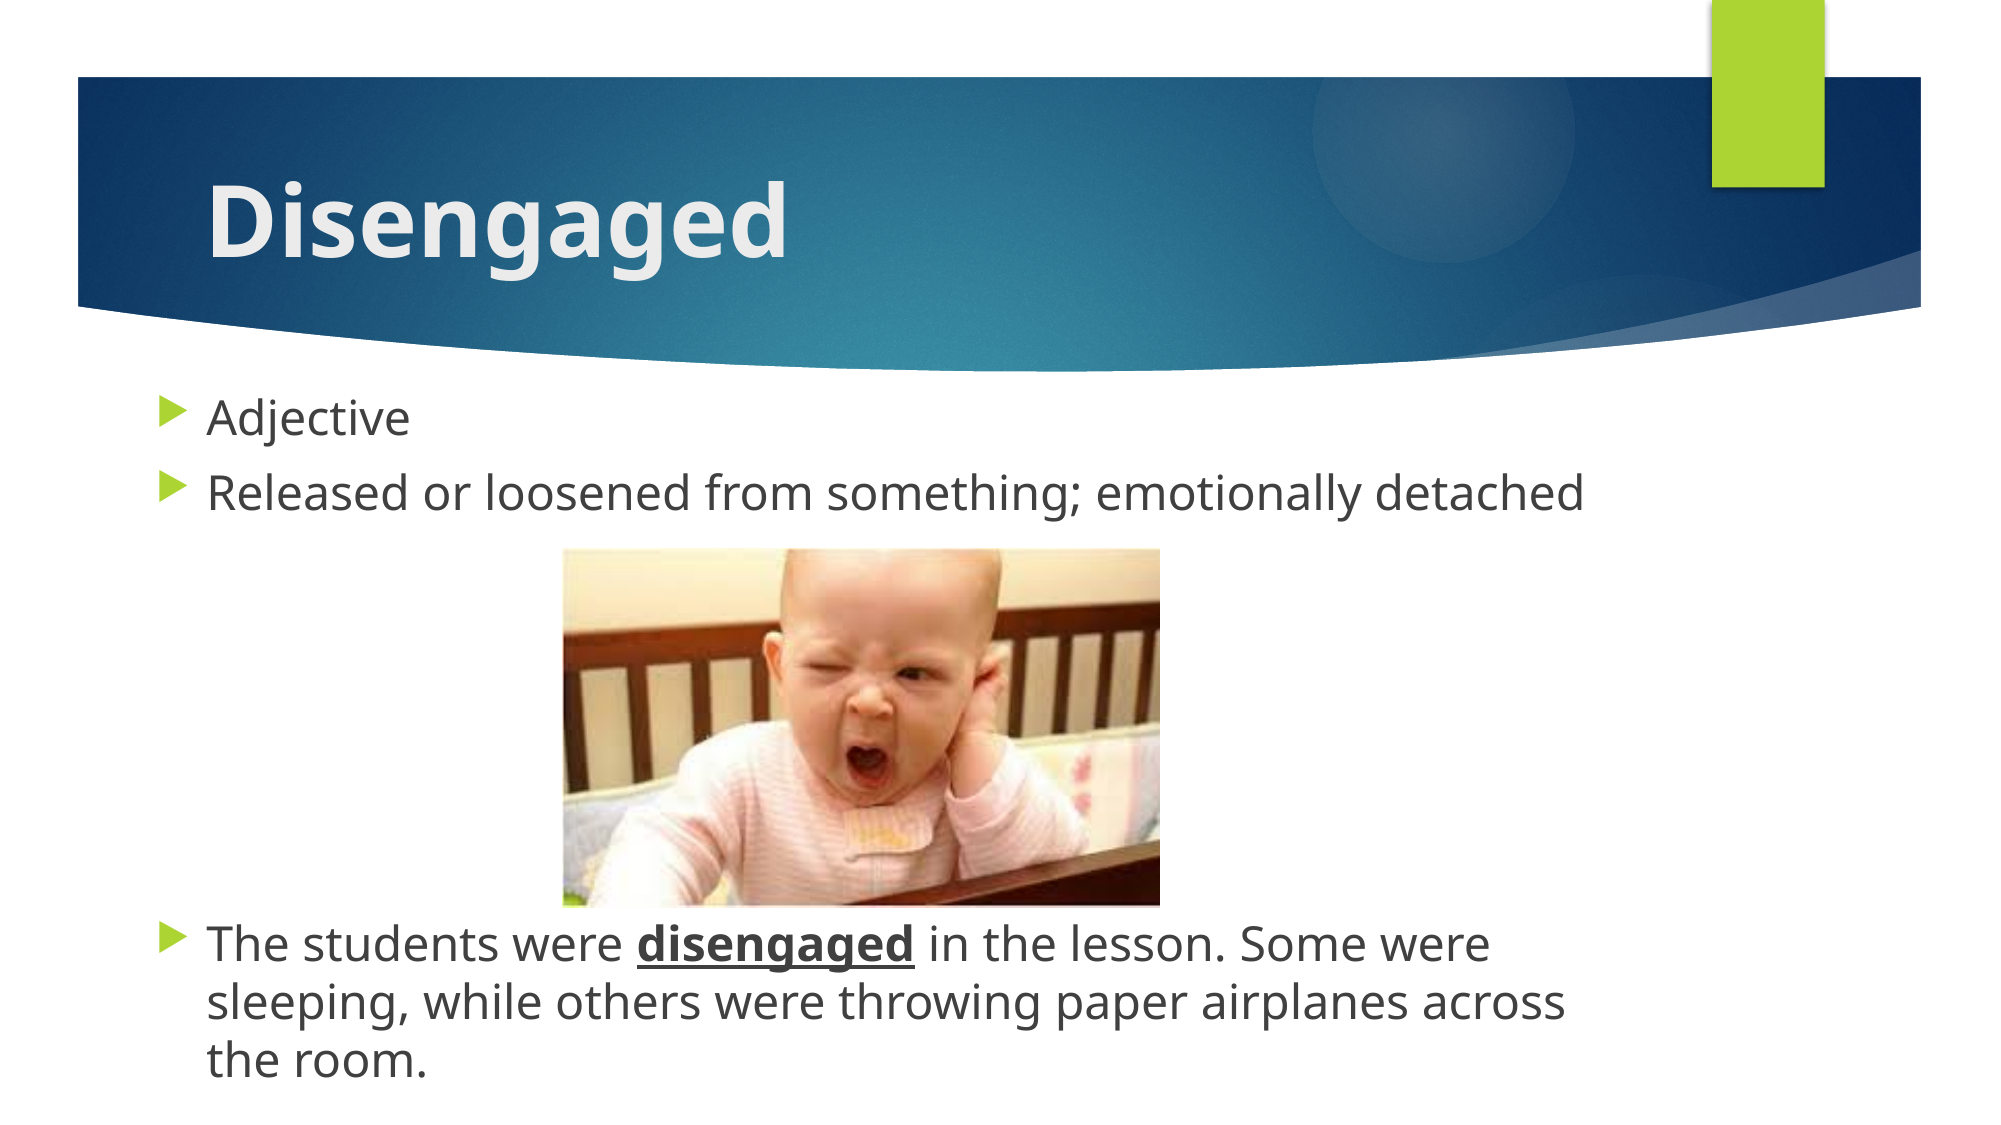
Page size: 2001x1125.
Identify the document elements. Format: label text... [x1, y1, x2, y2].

title Disengaged [189, 159, 1627, 276]
picture [562, 548, 1161, 909]
list Adjective Released or loosened from something; emotionally detached The students were disengaged in the lesson. Some were sleeping, while others were throwing paper airplanes across the room. [140, 379, 1627, 1125]
